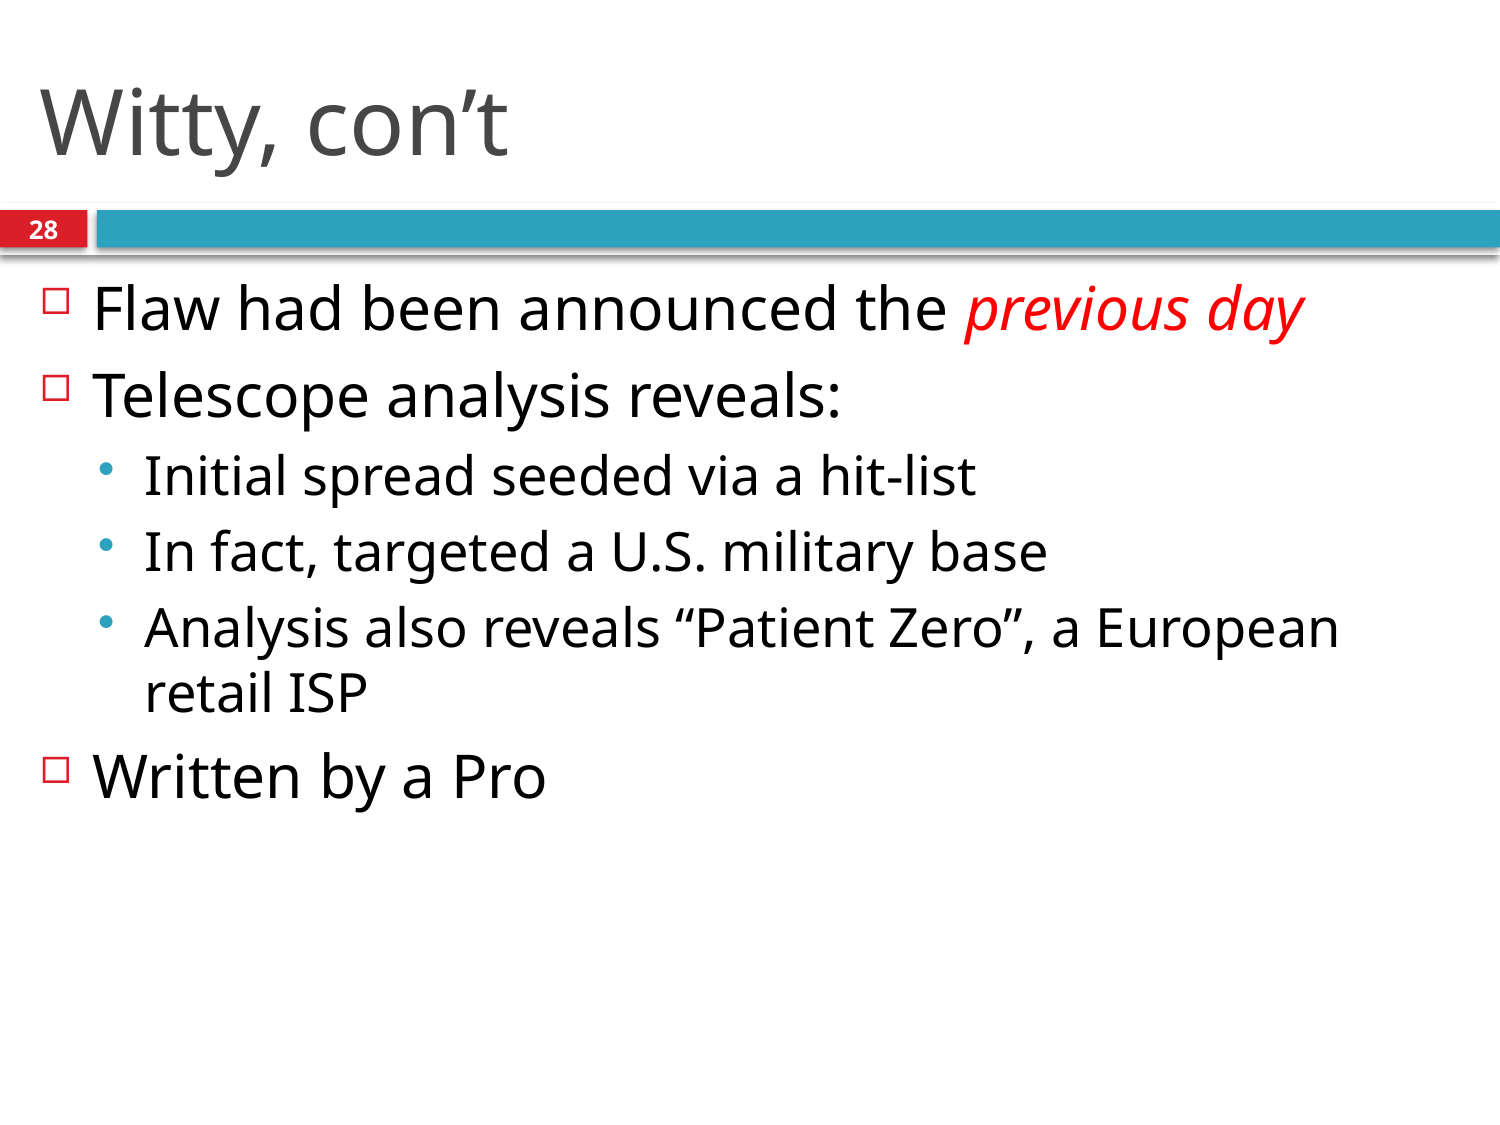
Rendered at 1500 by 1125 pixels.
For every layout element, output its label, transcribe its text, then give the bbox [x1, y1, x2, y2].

list Flaw had been announced the previous day Telescope analysis reveals: Initial spread seeded via a hit-list In fact, targeted a U.S. military base Analysis also reveals “Patient Zero”, a European retail ISP Written by a Pro [24, 262, 1475, 1100]
slide_number 28 [0, 206, 88, 257]
title Witty, con’t [24, 37, 1475, 200]
